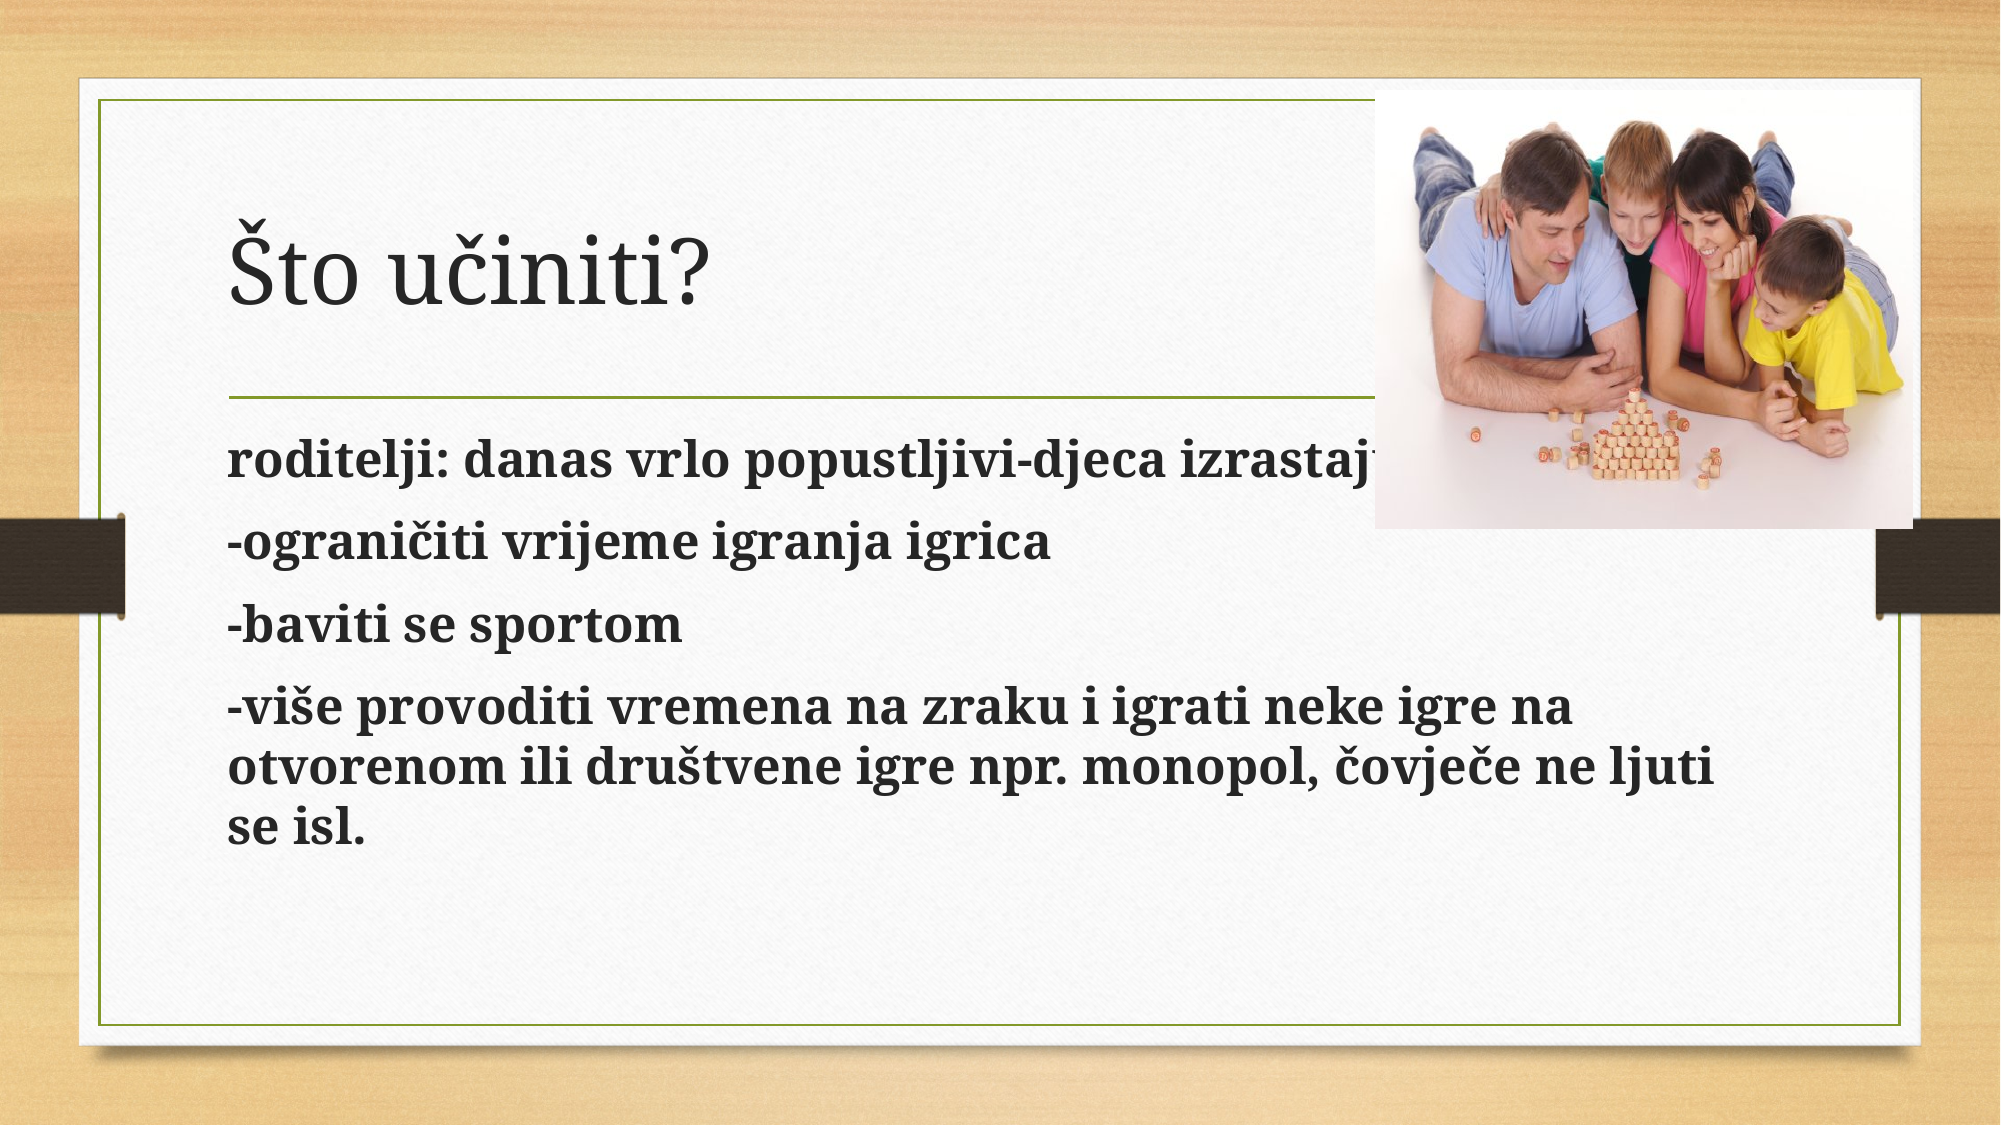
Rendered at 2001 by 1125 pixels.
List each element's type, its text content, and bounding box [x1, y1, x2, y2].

picture [0, 0, 2001, 1125]
title Što učiniti? [212, 161, 1375, 375]
list roditelji: danas vrlo popustljivi-djeca izrastaju u tirane -ograničiti vrijeme igranja igrica -baviti se sportom -više provoditi vremena na zraku i igrati neke igre na otvorenom ili društvene igre npr. monopol, čovječe ne ljuti se isl. [212, 419, 1788, 964]
